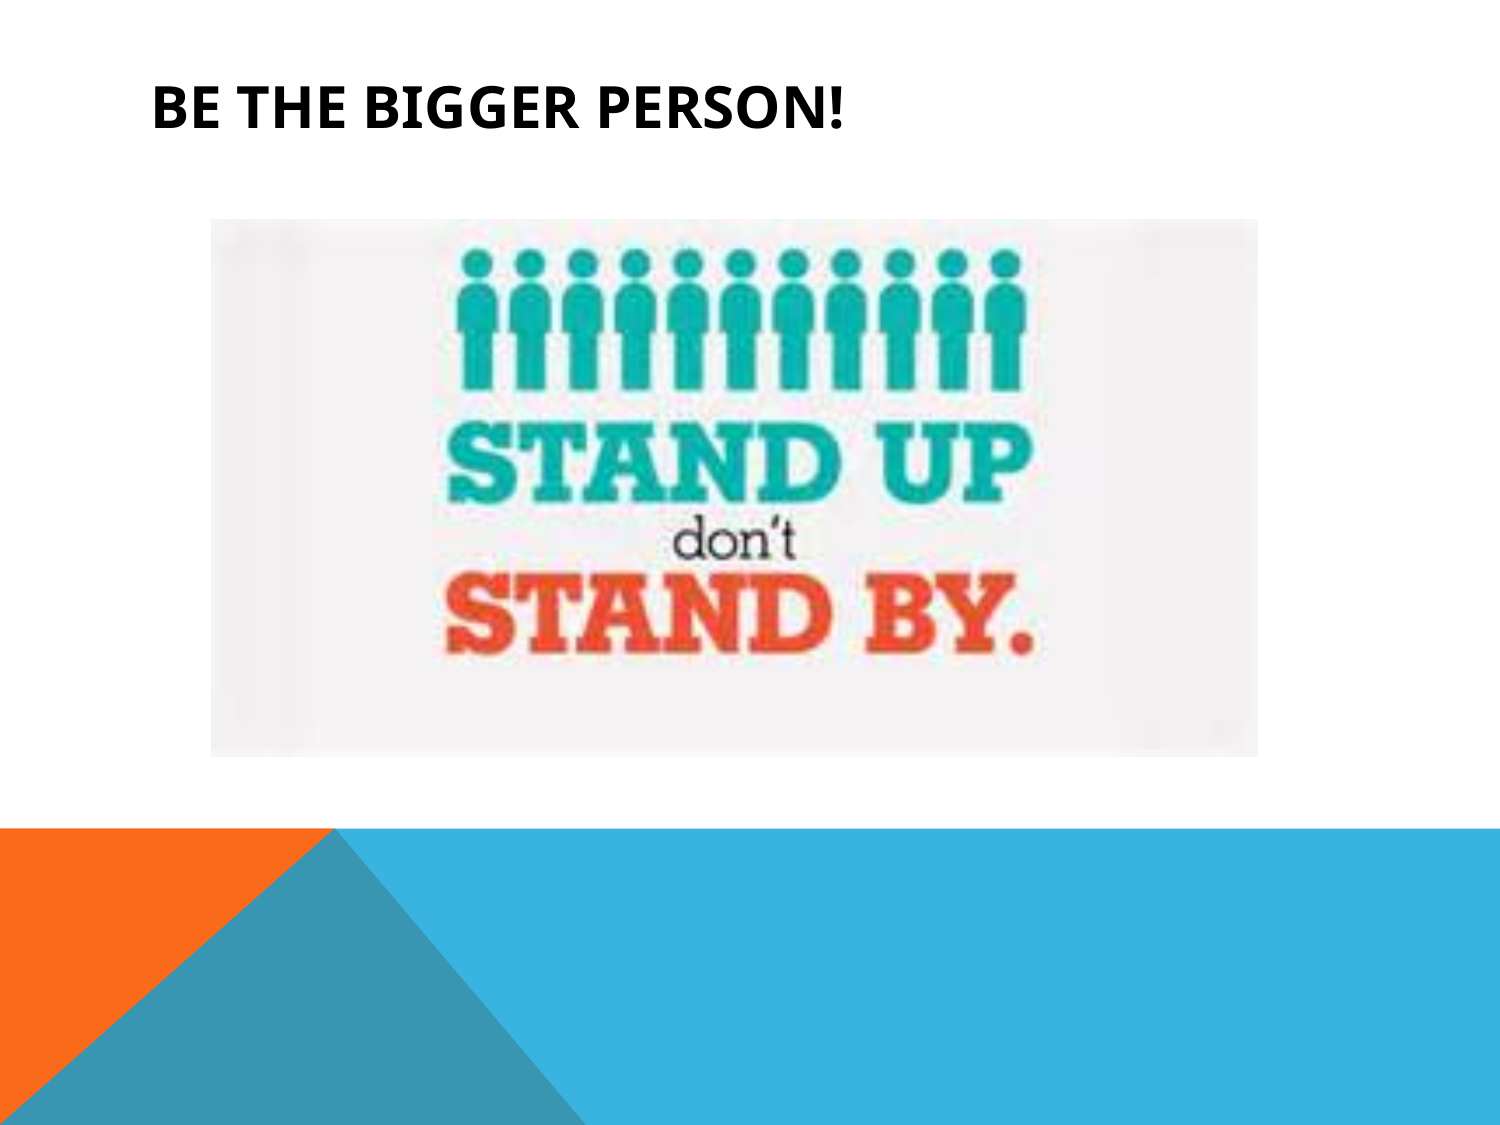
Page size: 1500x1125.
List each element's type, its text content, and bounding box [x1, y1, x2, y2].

title Be the Bigger Person! [135, 60, 1369, 150]
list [211, 219, 1259, 758]
